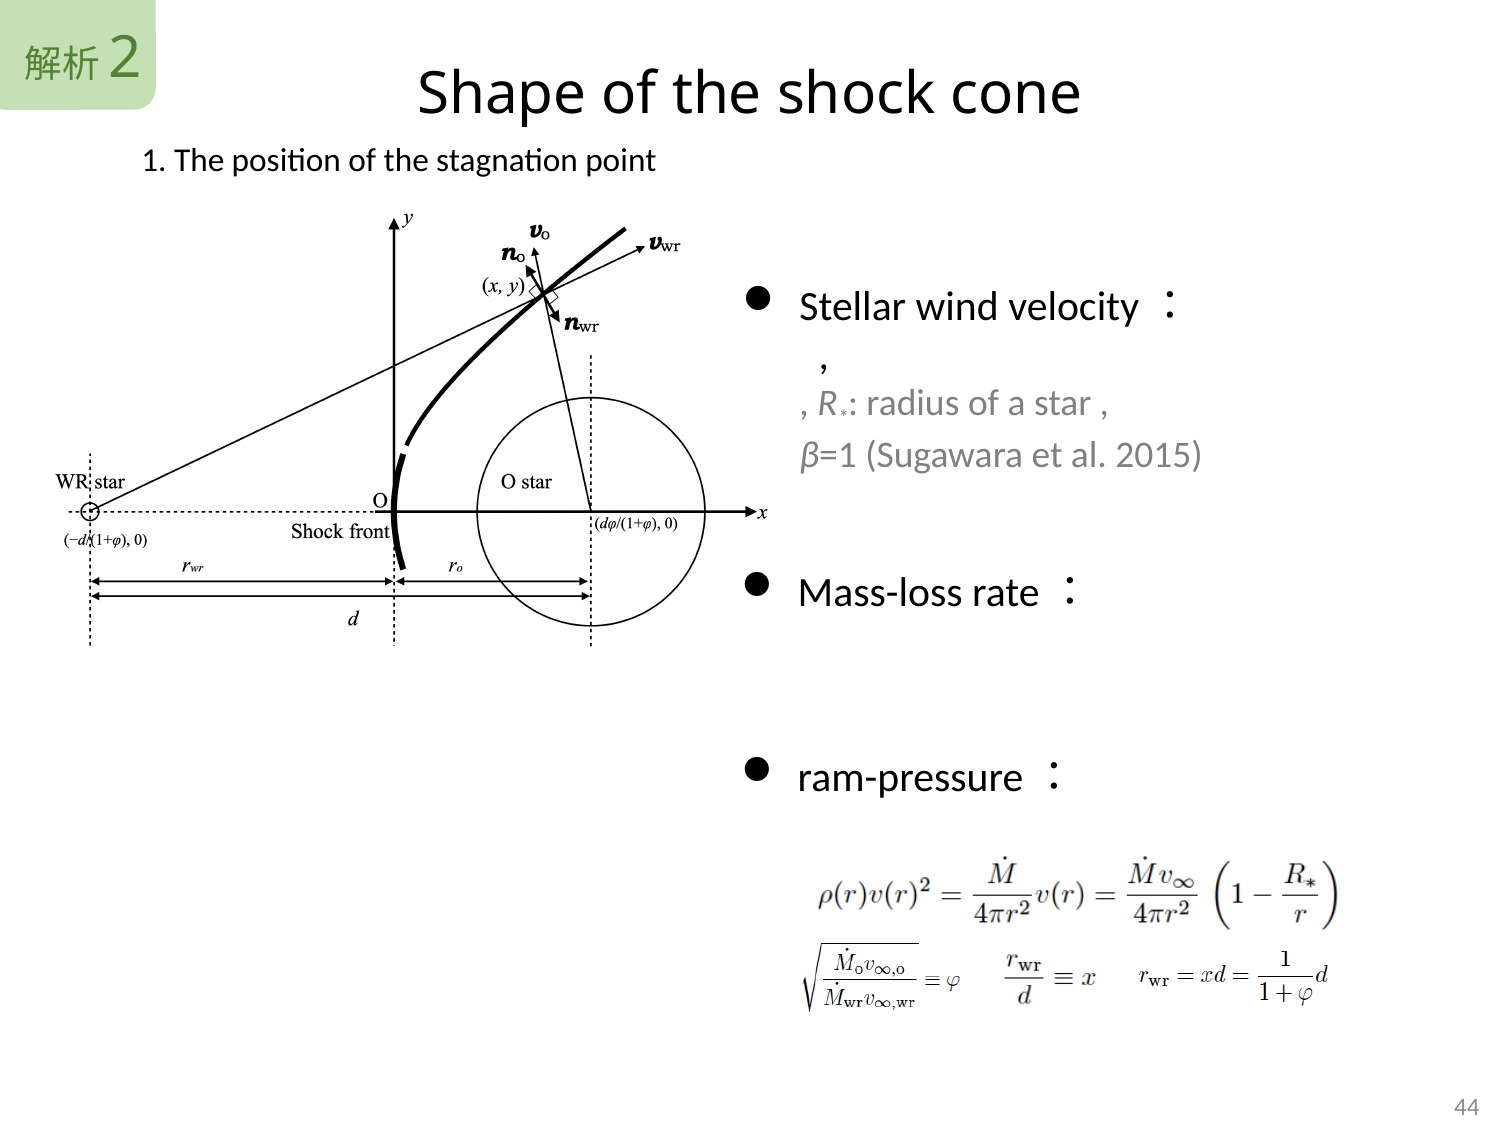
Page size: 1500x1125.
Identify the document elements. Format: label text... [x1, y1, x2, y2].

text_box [0, 0, 156, 144]
picture [52, 199, 775, 656]
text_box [783, 914, 1341, 1028]
title Shape of the shock cone [156, 59, 1397, 130]
slide_number 44 [1157, 1075, 1495, 1125]
picture [809, 855, 1341, 914]
